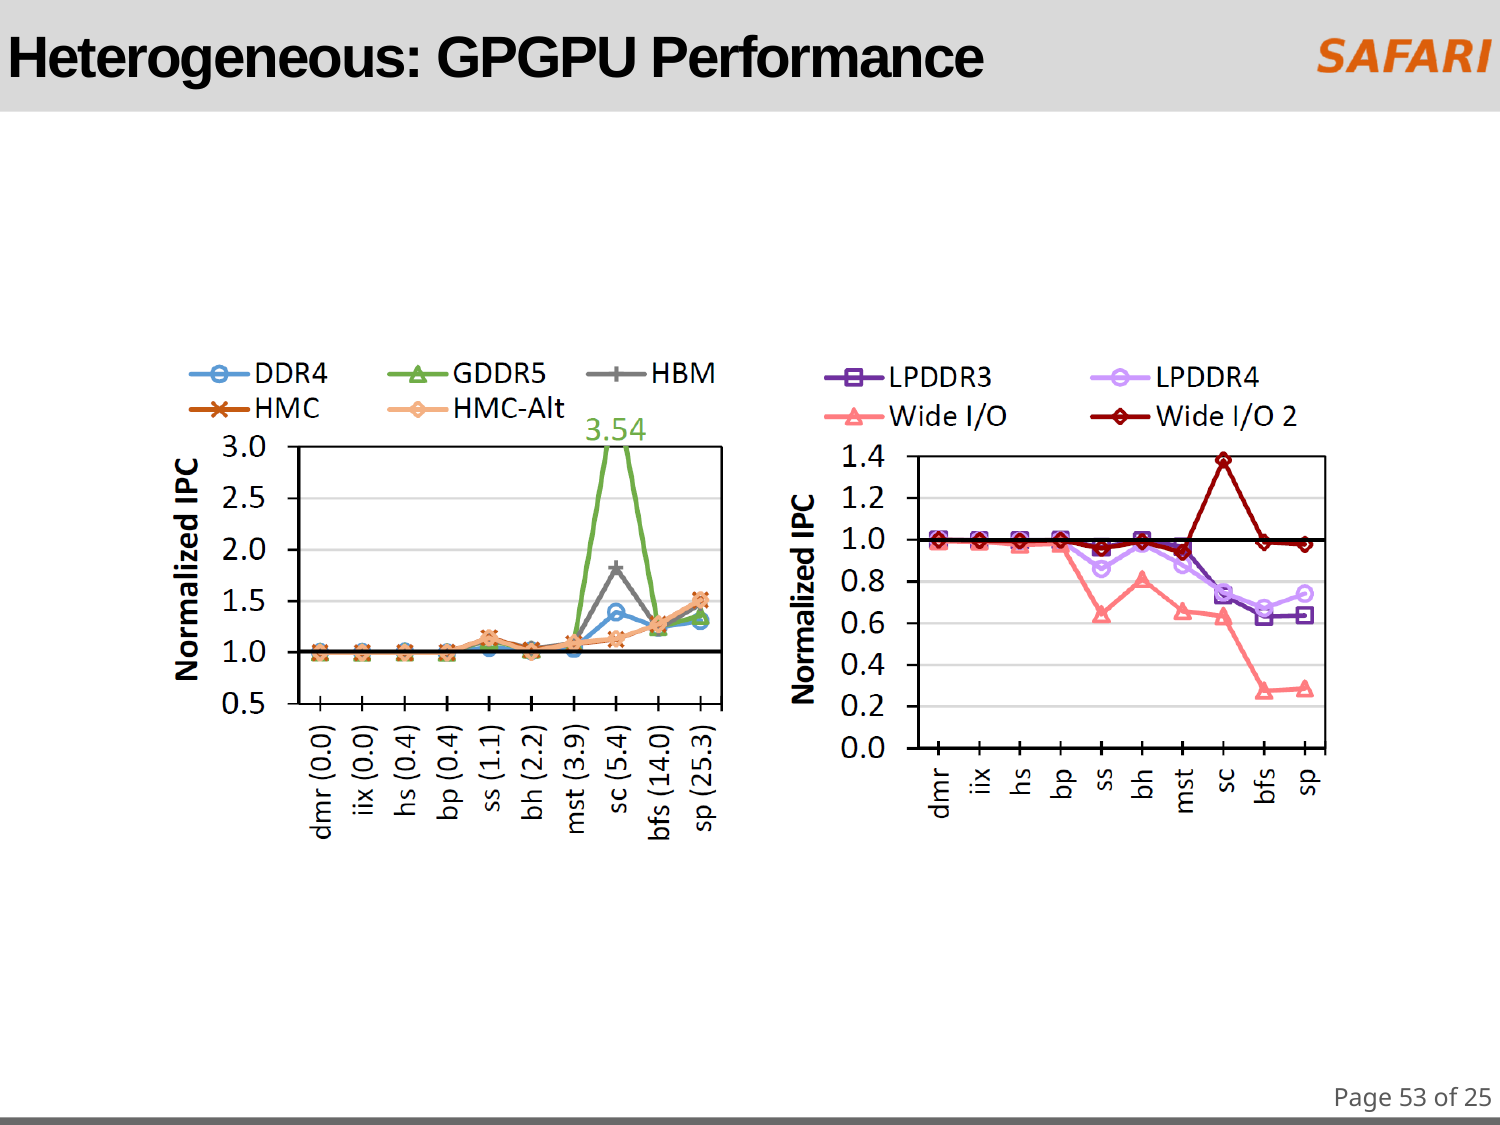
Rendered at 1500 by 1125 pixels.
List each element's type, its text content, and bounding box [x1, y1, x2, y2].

picture [1316, 37, 1492, 73]
slide_number Page 53 of 25 [1275, 1079, 1500, 1118]
title Heterogeneous: GPGPU Performance [0, 22, 1304, 94]
picture [169, 355, 1331, 850]
